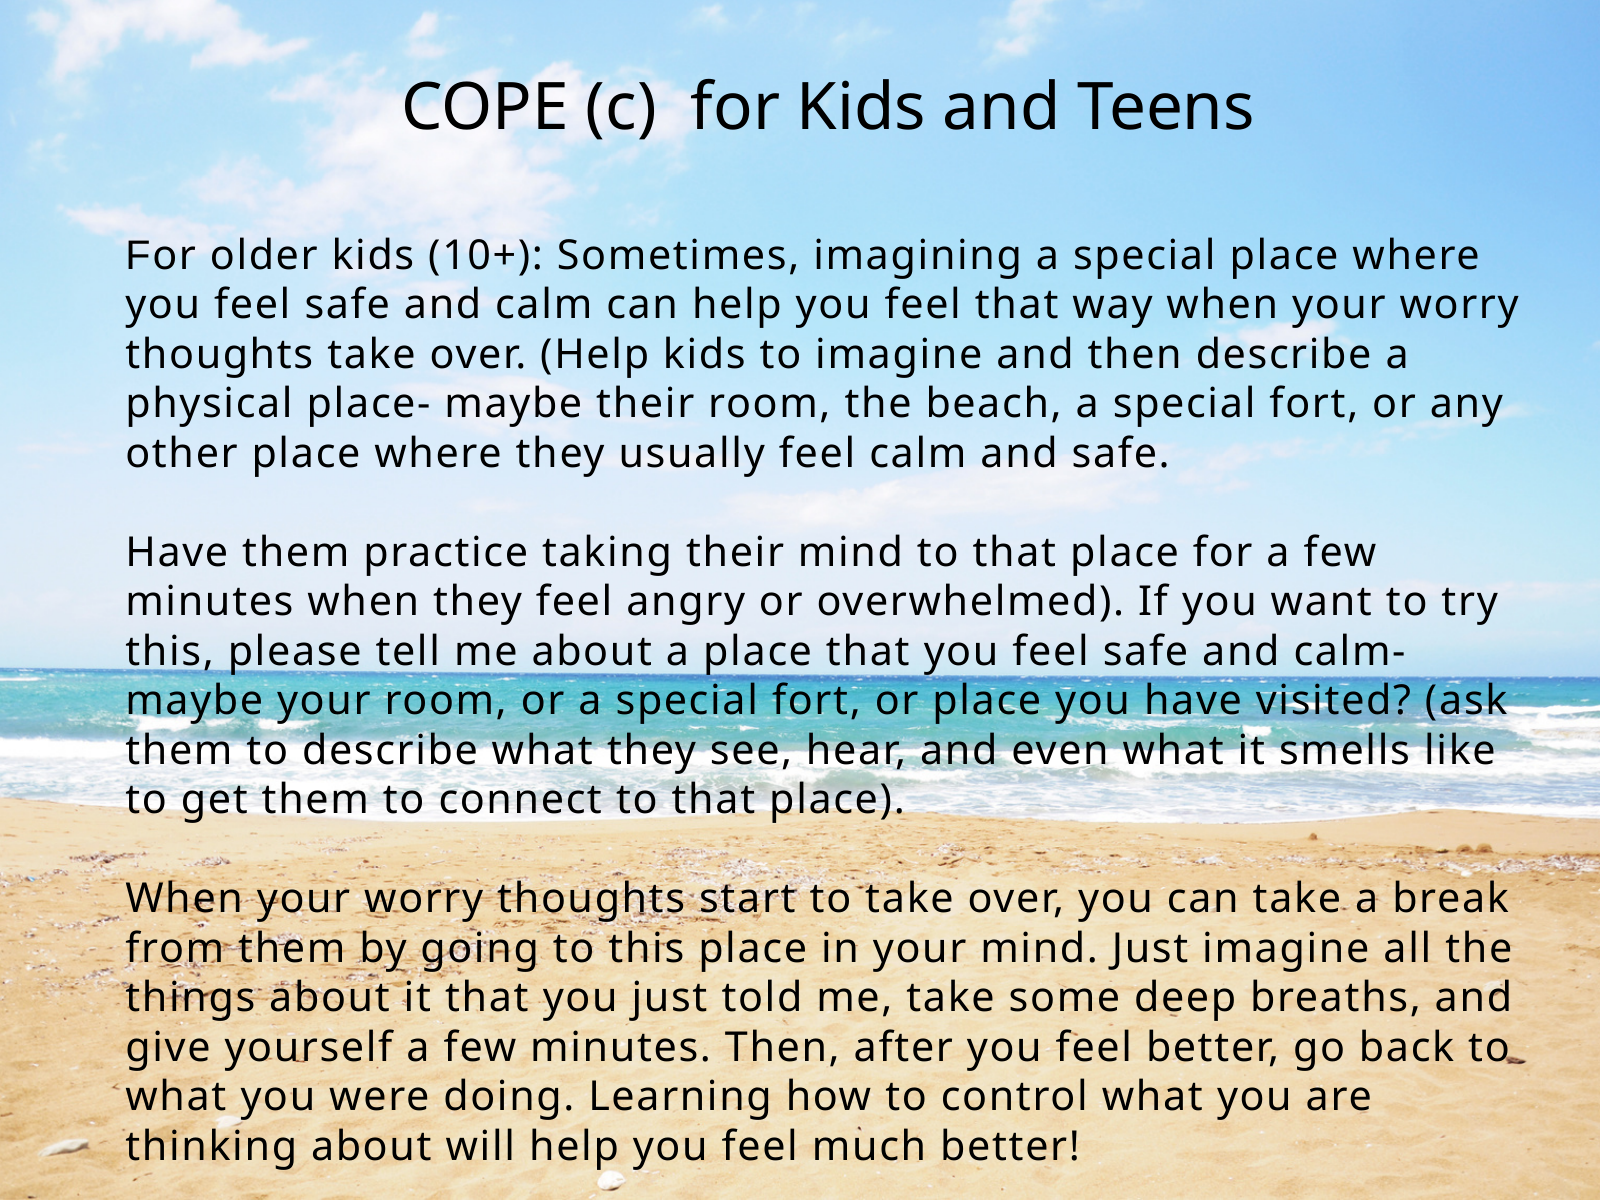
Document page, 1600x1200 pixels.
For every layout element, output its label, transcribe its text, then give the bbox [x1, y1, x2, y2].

text_box For older kids (10+): Sometimes, imagining a special place where you feel safe and calm can help you feel that way when your worry thoughts take over. (Help kids to imagine and then describe a physical place- maybe their room, the beach, a special fort, or any other place where they usually feel calm and safe. Have them practice taking their mind to that place for a few minutes when they feel angry or overwhelmed). If you want to try this, please tell me about a place that you feel safe and calm- maybe your room, or a special fort, or place you have visited? (ask them to describe what they see, hear, and even what it smells like to get them to connect to that place). When your worry thoughts start to take over, you can take a break from them by going to this place in your mind. Just imagine all the things about it that you just told me, take some deep breaths, and give yourself a few minutes. Then, after you feel better, go back to what you were doing. Learning how to control what you are thinking about will help you feel much better! [125, 228, 1532, 1200]
text_box COPE (c) for Kids and Teens [236, 50, 1421, 143]
text_box [0, 0, 1600, 1200]
